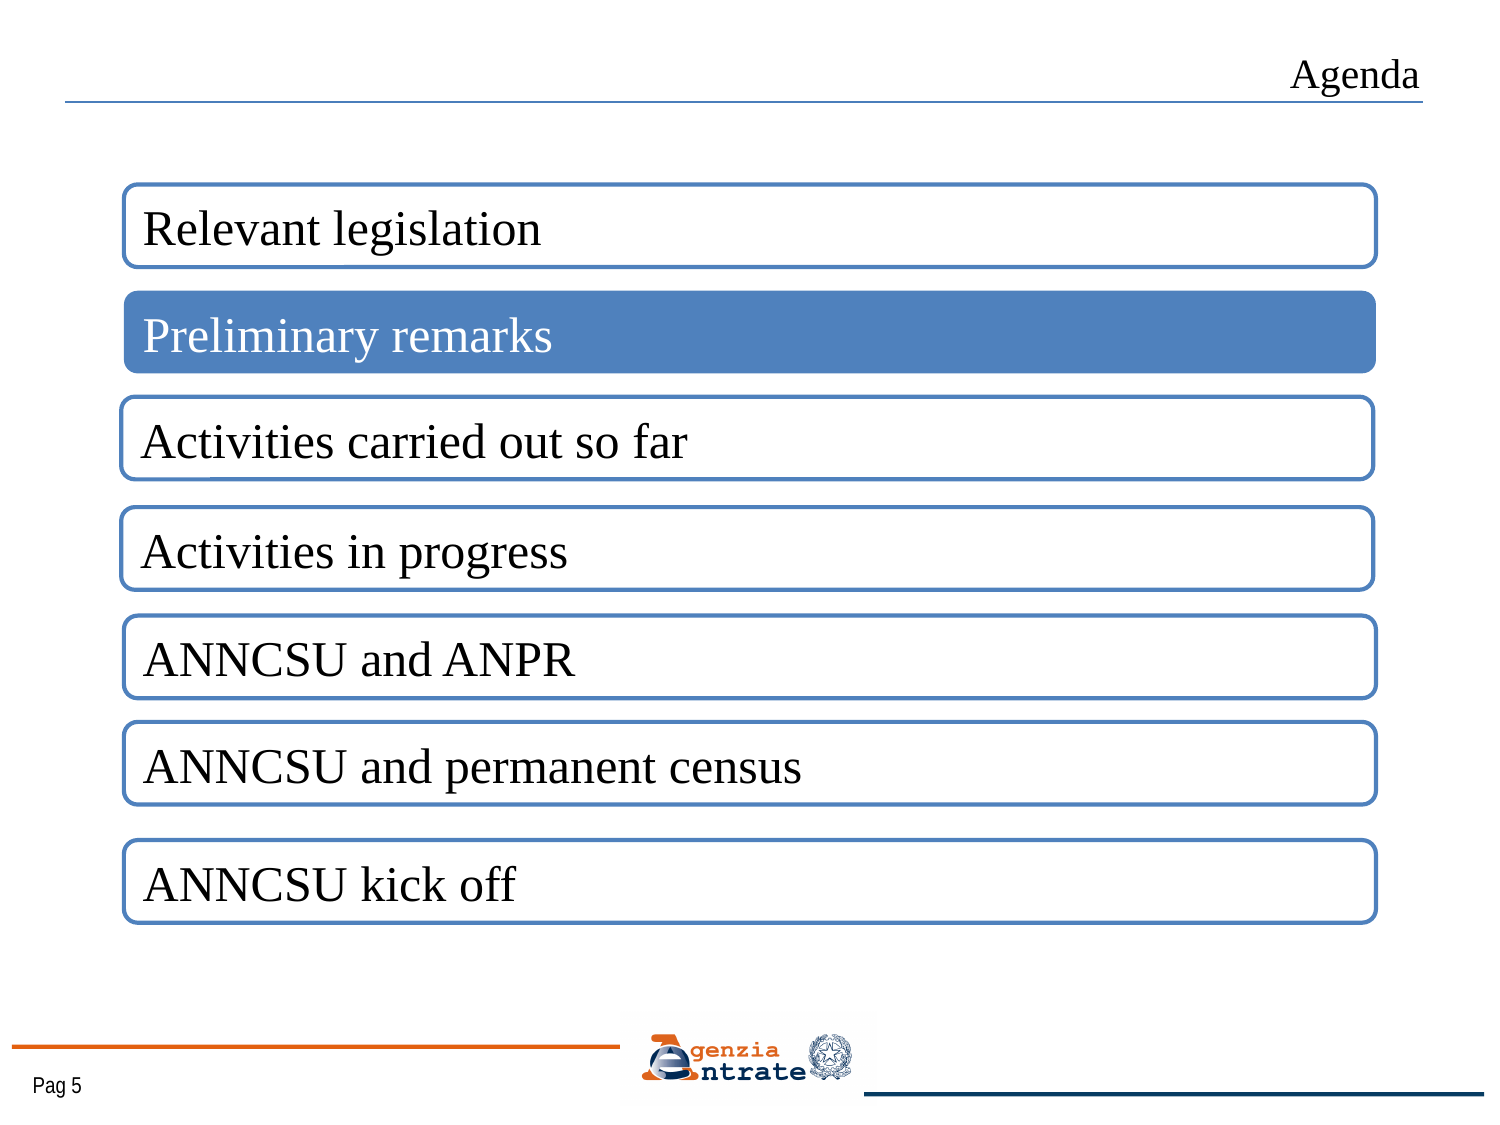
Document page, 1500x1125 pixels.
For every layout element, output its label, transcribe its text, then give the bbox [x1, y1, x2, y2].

text_box Preliminary remarks [121, 288, 1379, 376]
text_box Activities in progress [119, 505, 1376, 592]
text_box ANNCSU and permanent census [121, 719, 1379, 807]
text_box ANNCSU and ANPR [121, 613, 1379, 701]
text_box Activities carried out so far [119, 394, 1376, 482]
text_box ANNCSU kick off [121, 837, 1379, 925]
picture [620, 1011, 877, 1106]
title Agenda [160, 30, 1436, 114]
text_box Relevant legislation [121, 182, 1379, 270]
